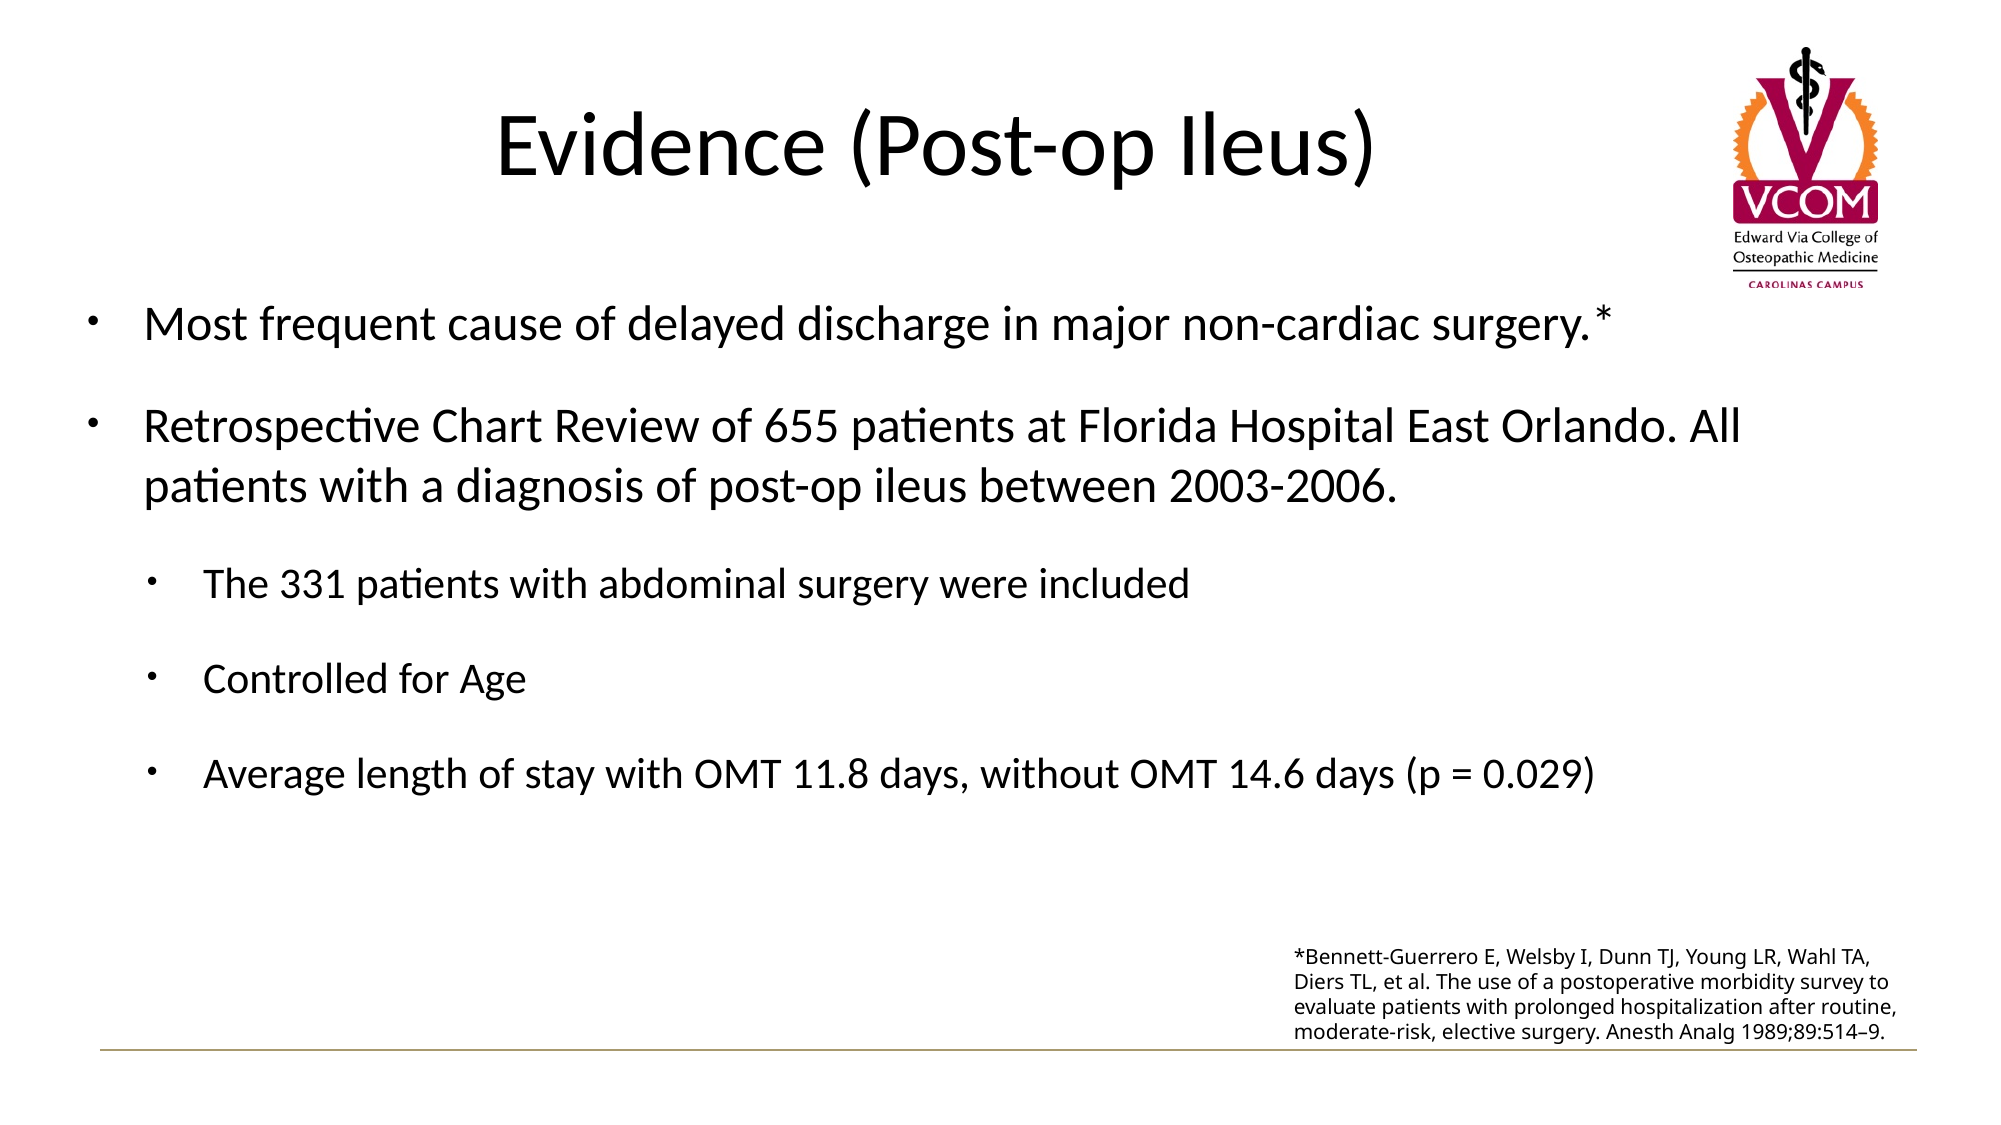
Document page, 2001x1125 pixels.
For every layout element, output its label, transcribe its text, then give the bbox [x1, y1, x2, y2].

text_box *Bennett-Guerrero E, Welsby I, Dunn TJ, Young LR, Wahl TA, Diers TL, et al. The use of a postoperative morbidity survey to evaluate patients with prolonged hospitalization after routine, moderate-risk, elective surgery. Anesth Analg 1989;89:514–9. [1279, 936, 2000, 1051]
title Evidence (Post-op Ileus) [324, 45, 1550, 233]
text_box Most frequent cause of delayed discharge in major non-cardiac surgery.* Retrospective Chart Review of 655 patients at Florida Hospital East Orlando. All patients with a diagnosis of post-op ileus between 2003-2006. The 331 patients with abdominal surgery were included Controlled for Age Average length of stay with OMT 11.8 days, without OMT 14.6 days (p = 0.029) [72, 282, 1903, 1125]
picture [1733, 47, 1878, 282]
